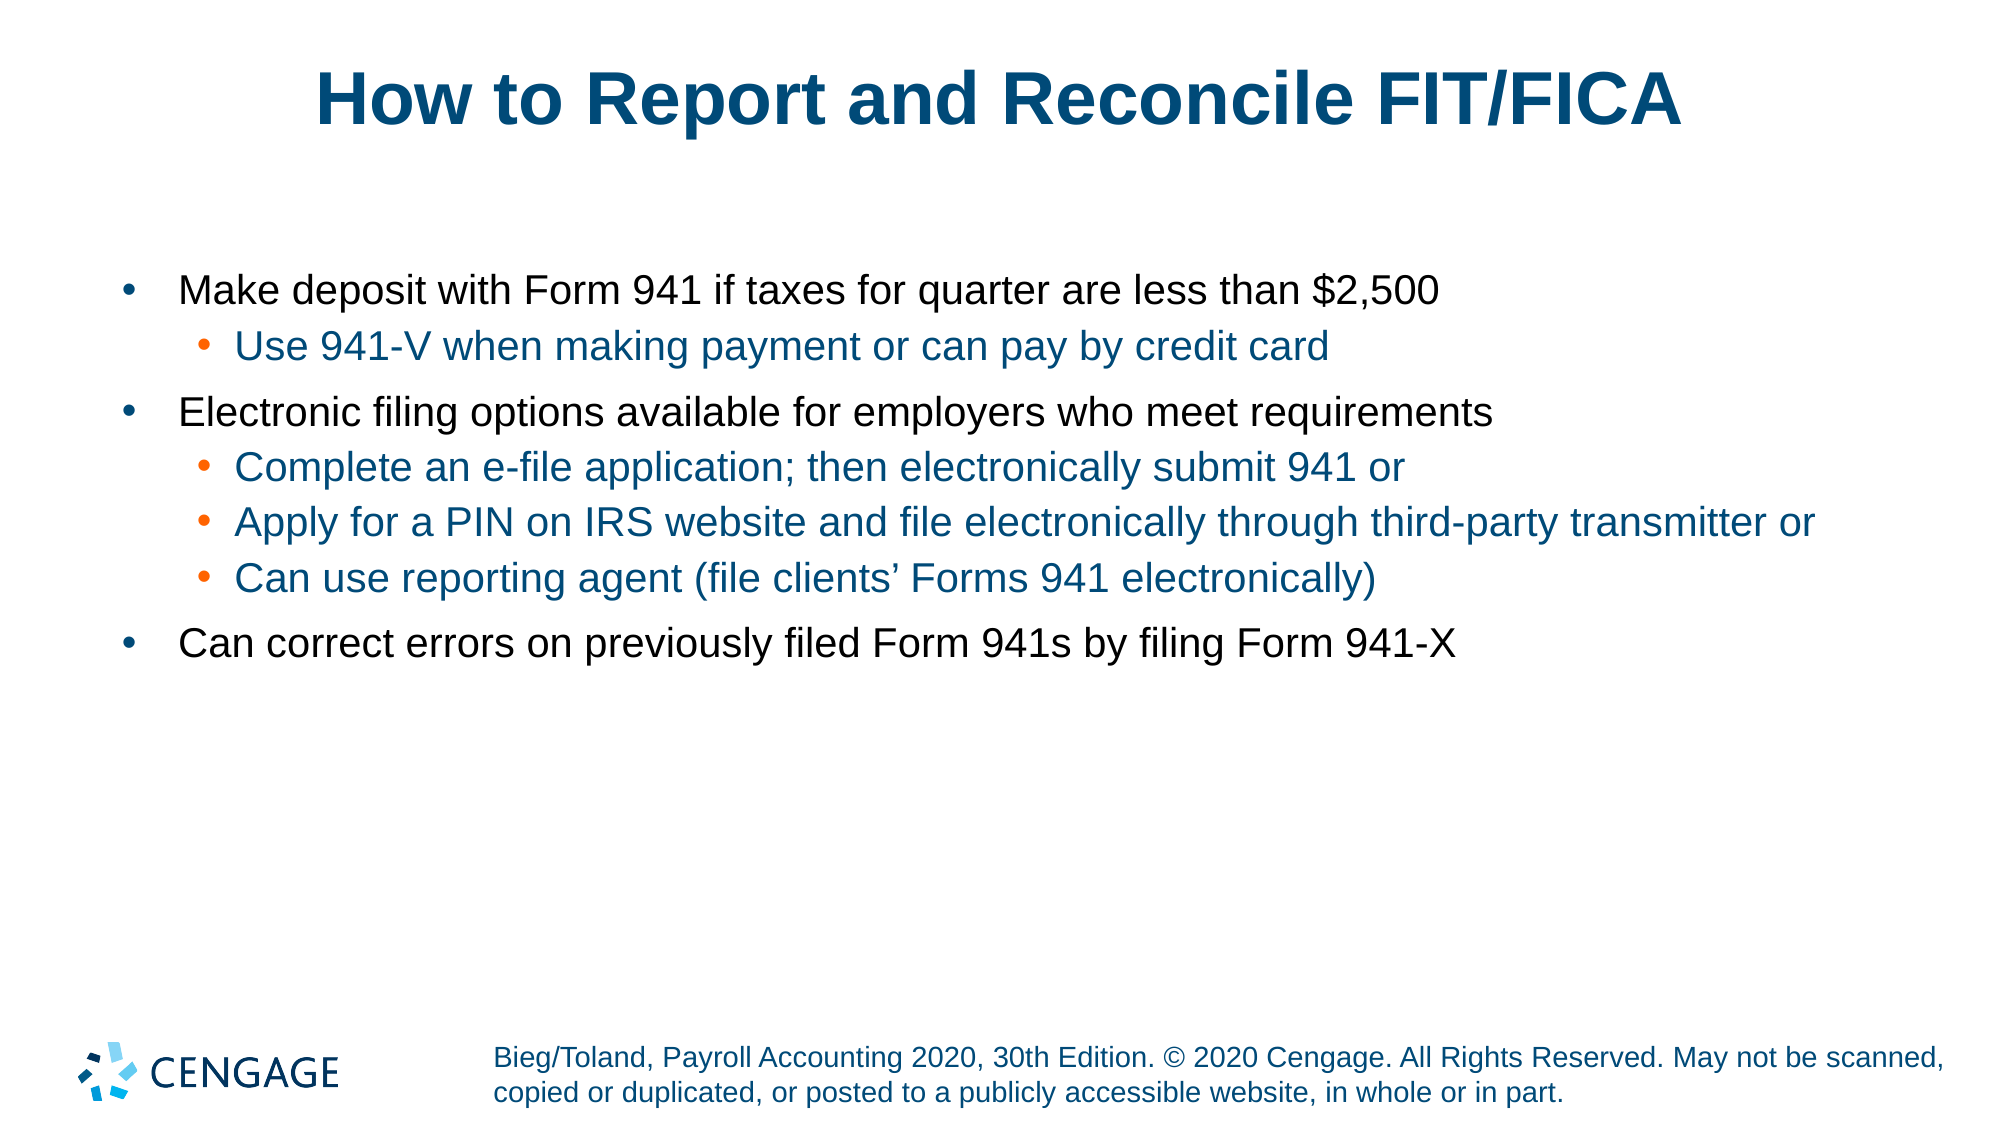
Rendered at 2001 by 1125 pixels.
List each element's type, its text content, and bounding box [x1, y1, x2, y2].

picture [78, 1042, 338, 1101]
list Make deposit with Form 941 if taxes for quarter are less than $2,500 Use 941-V when making payment or can pay by credit card Electronic filing options available for employers who meet requirements Complete an e-file application; then electronically submit 941 or Apply for a PIN on IRS website and file electronically through third-party transmitter or Can use reporting agent (file clients’ Forms 941 electronically) Can correct errors on previously filed Form 941s by filing Form 941-X [121, 268, 1880, 990]
title How to Report and Reconcile FIT/FICA [137, 59, 1863, 171]
